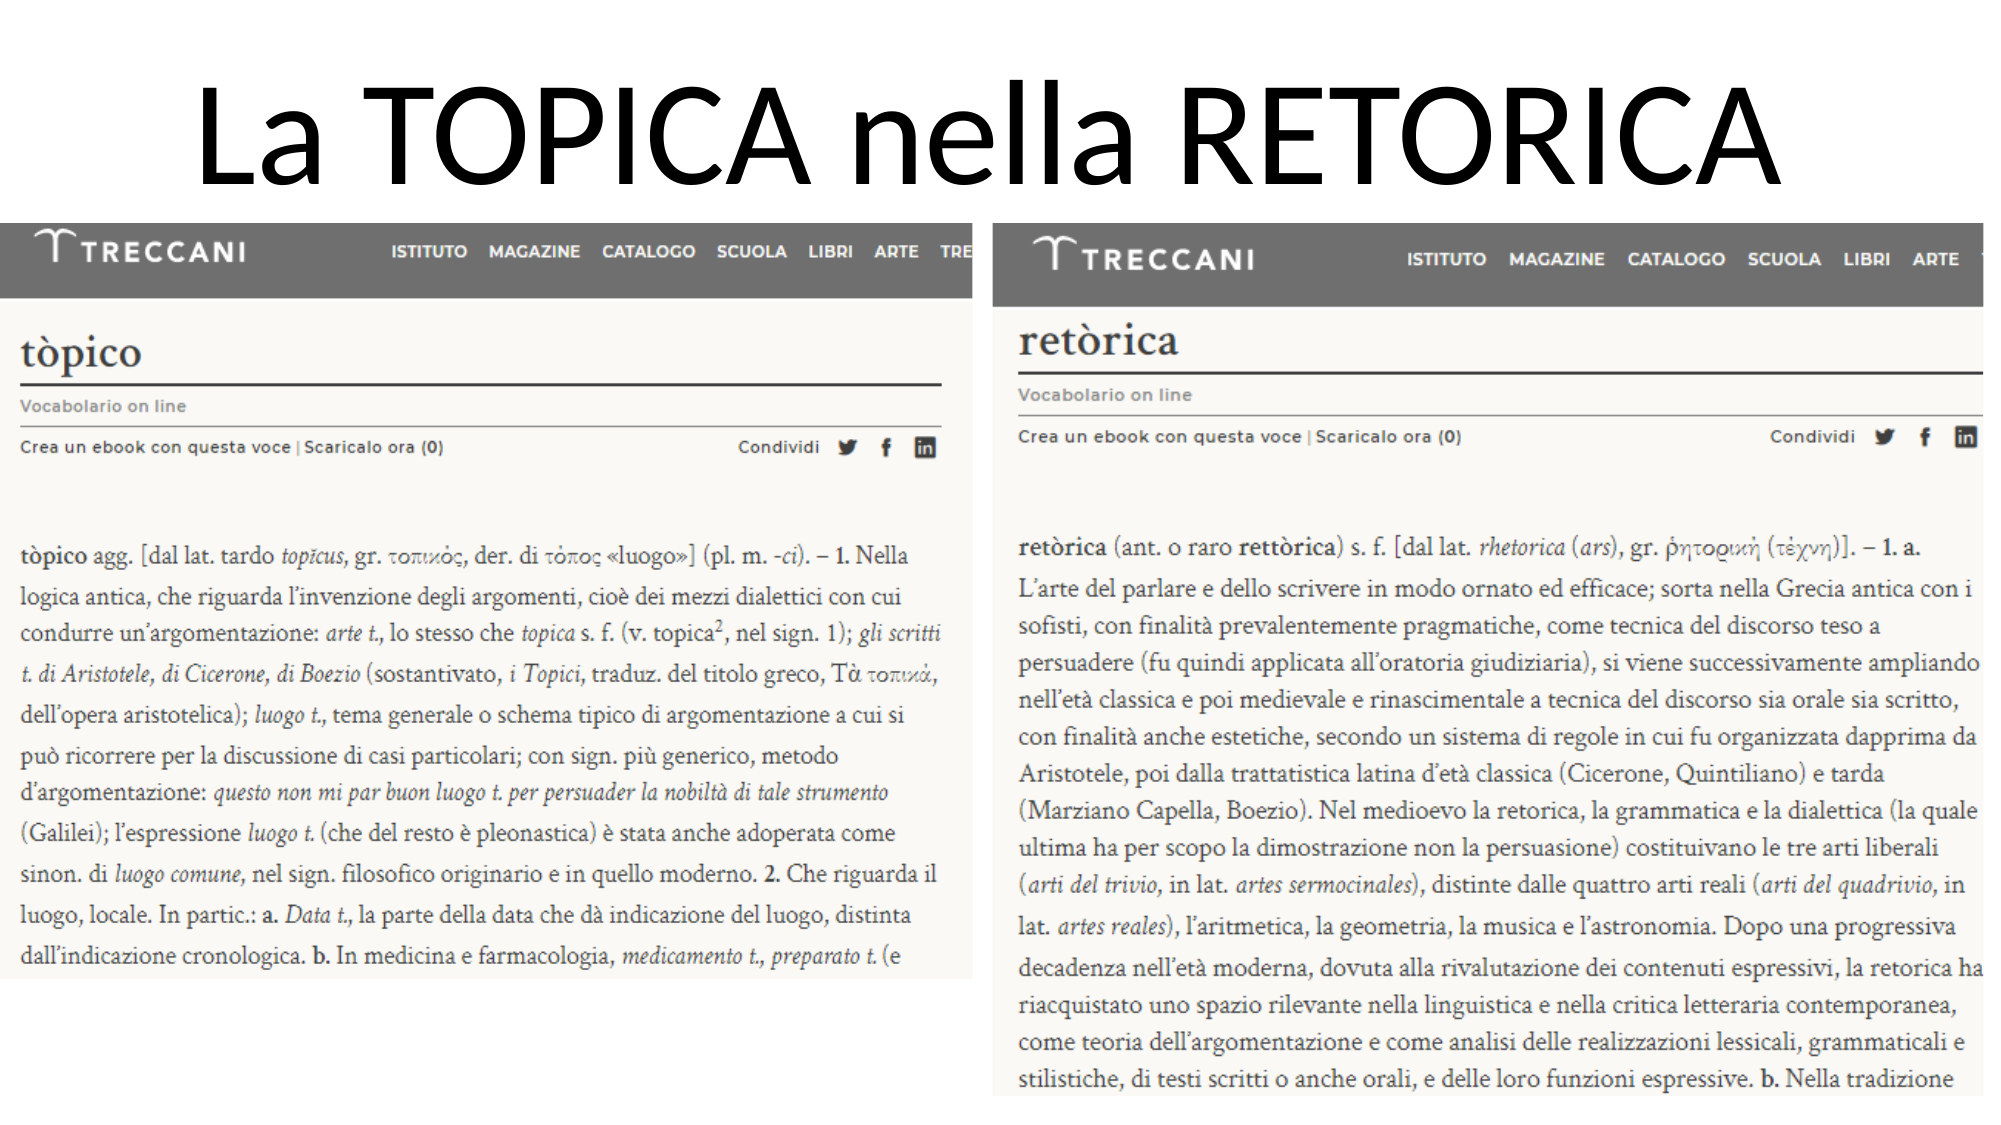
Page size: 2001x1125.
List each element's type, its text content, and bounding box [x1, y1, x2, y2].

picture [0, 223, 973, 979]
picture [992, 223, 1984, 1096]
text_box La TOPICA nella RETORICA [179, 26, 1856, 222]
